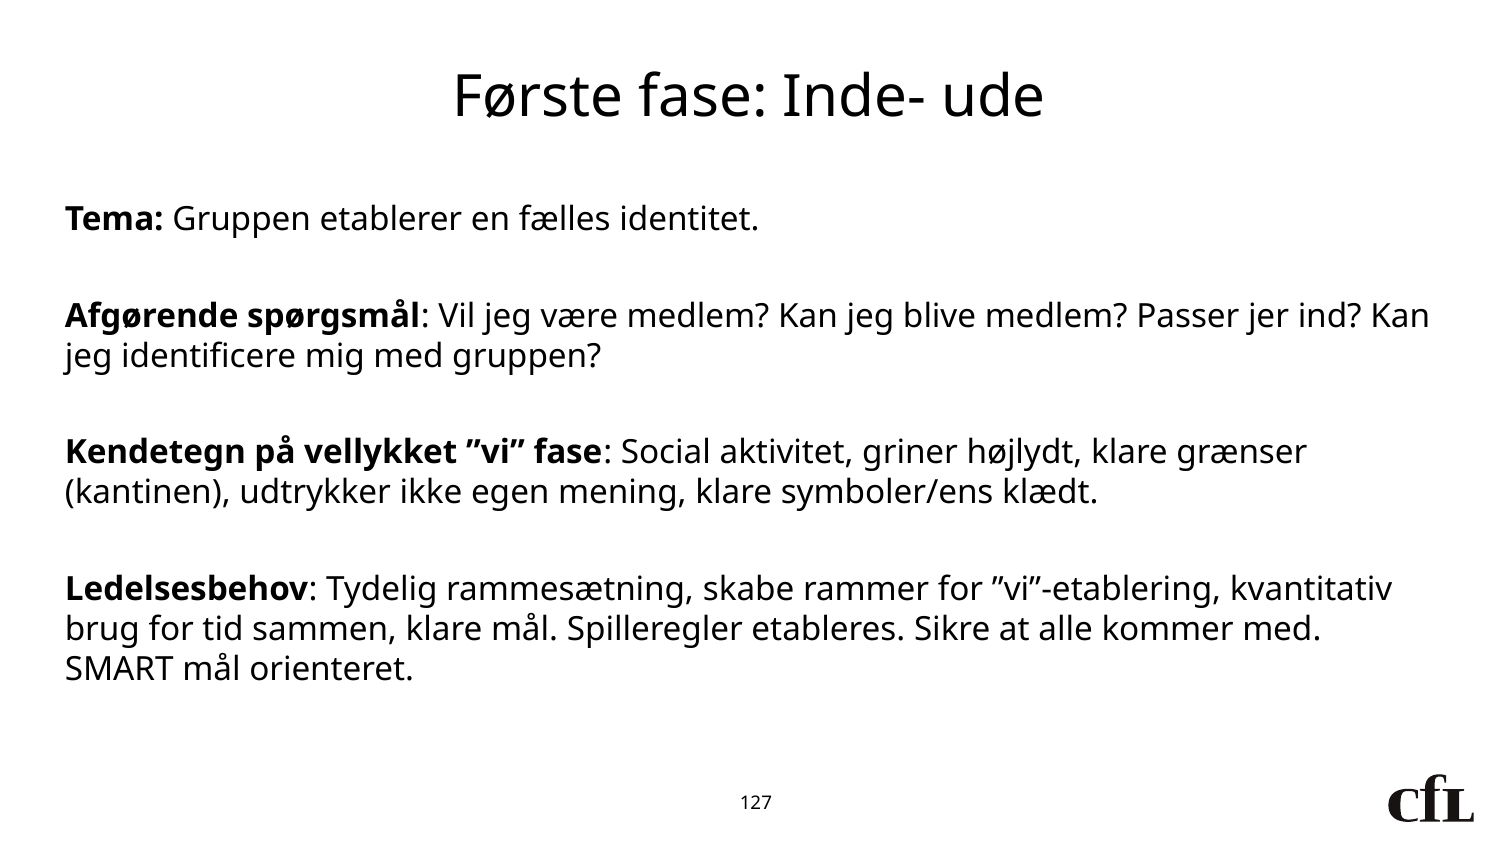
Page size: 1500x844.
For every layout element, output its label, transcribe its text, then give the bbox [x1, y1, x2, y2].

list Tema: Gruppen etablerer en fælles identitet. Afgørende spørgsmål: Vil jeg være medlem? Kan jeg blive medlem? Passer jer ind? Kan jeg identificere mig med gruppen? Kendetegn på vellykket ”vi” fase: Social aktivitet, griner højlydt, klare grænser (kantinen), udtrykker ikke egen mening, klare symboler/ens klædt. Ledelsesbehov: Tydelig rammesætning, skabe rammer for ”vi”-etablering, kvantitativ brug for tid sammen, klare mål. Spilleregler etableres. Sikre at alle kommer med. SMART mål orienteret. [64, 197, 1434, 758]
title Første fase: Inde- ude [64, 58, 1434, 169]
slide_number 127 [549, 783, 963, 836]
